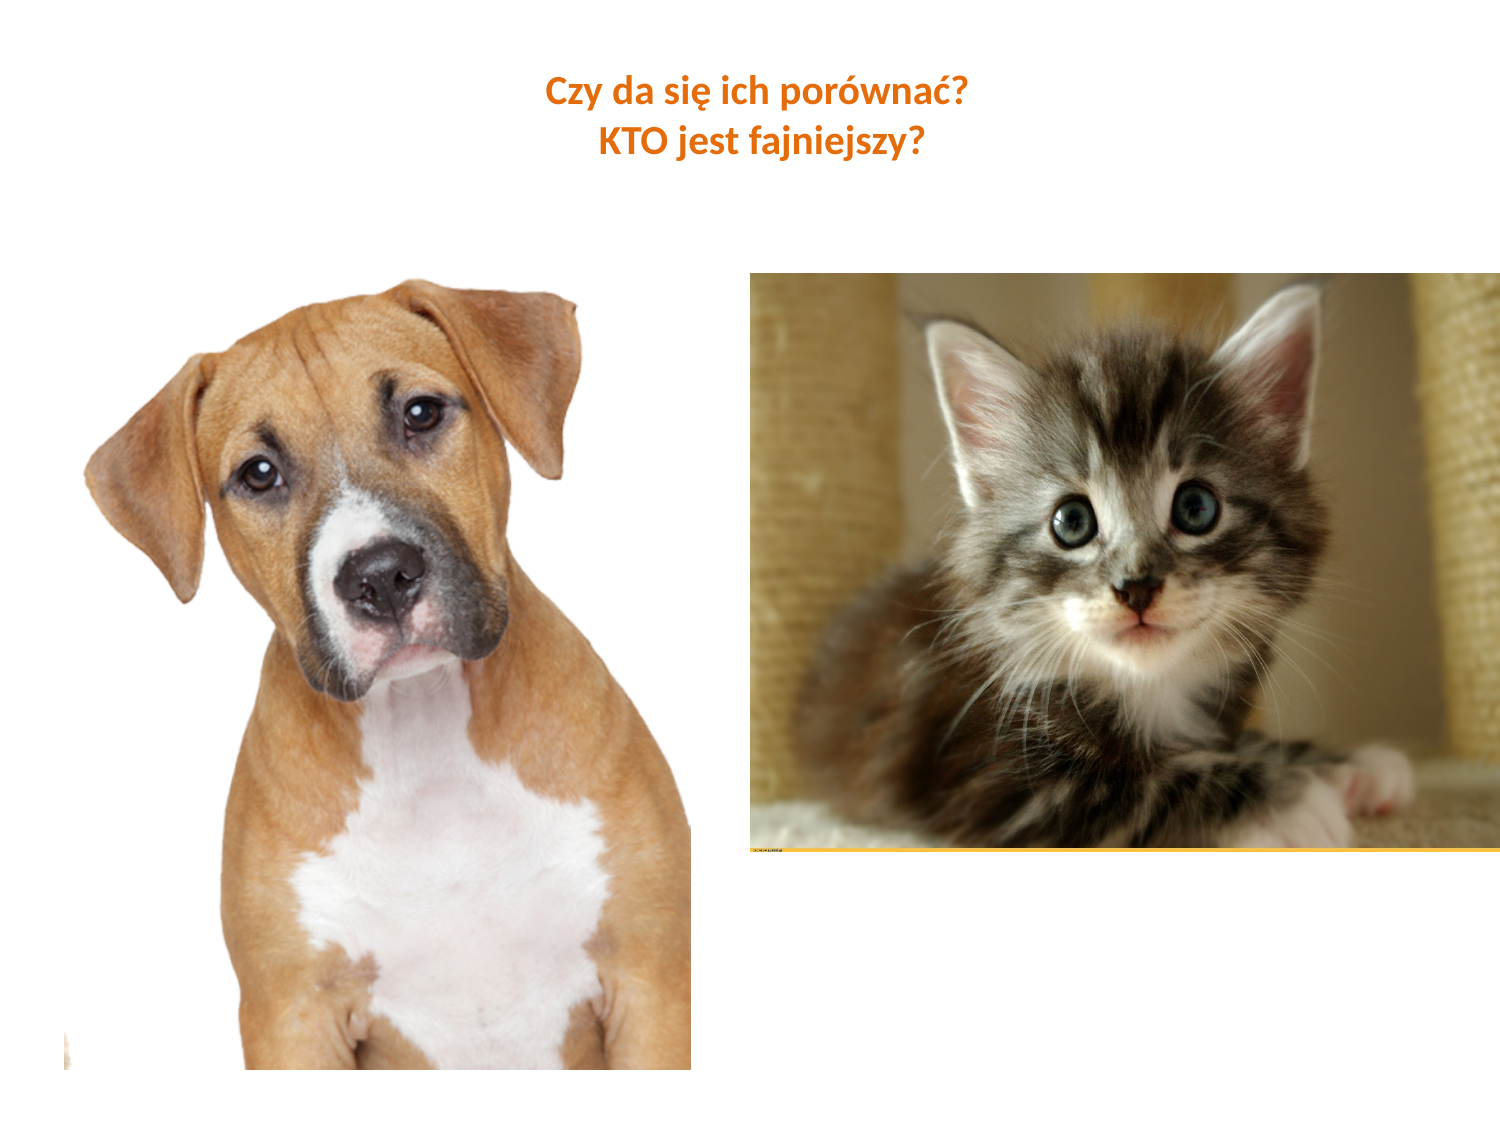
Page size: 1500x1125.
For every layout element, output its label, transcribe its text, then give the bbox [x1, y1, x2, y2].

picture [64, 234, 691, 1071]
title Czy da się ich porównać? KTO jest fajniejszy? [87, 55, 1438, 171]
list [749, 273, 1500, 852]
